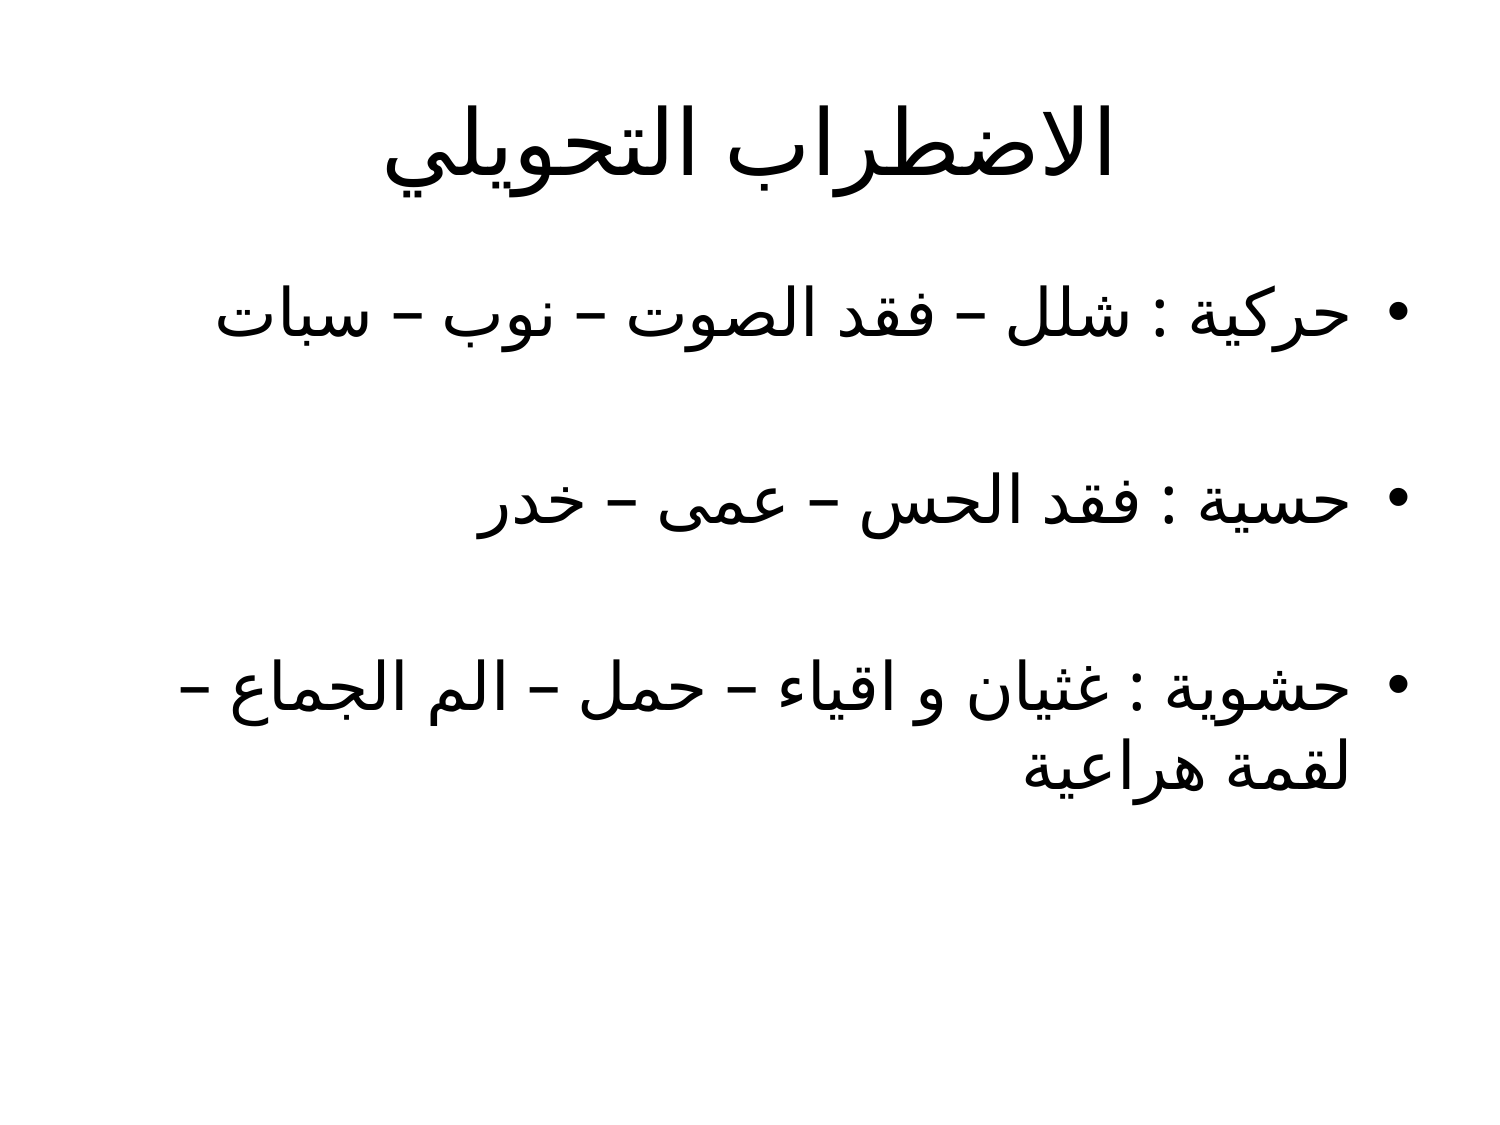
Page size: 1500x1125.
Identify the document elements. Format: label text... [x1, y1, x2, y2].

list حركية : شلل – فقد الصوت – نوب – سبات حسية : فقد الحس – عمى – خدر حشوية : غثيان و اقياء – حمل – الم الجماع – لقمة هراعية [75, 262, 1425, 1005]
title الاضطراب التحويلي [75, 45, 1425, 233]
